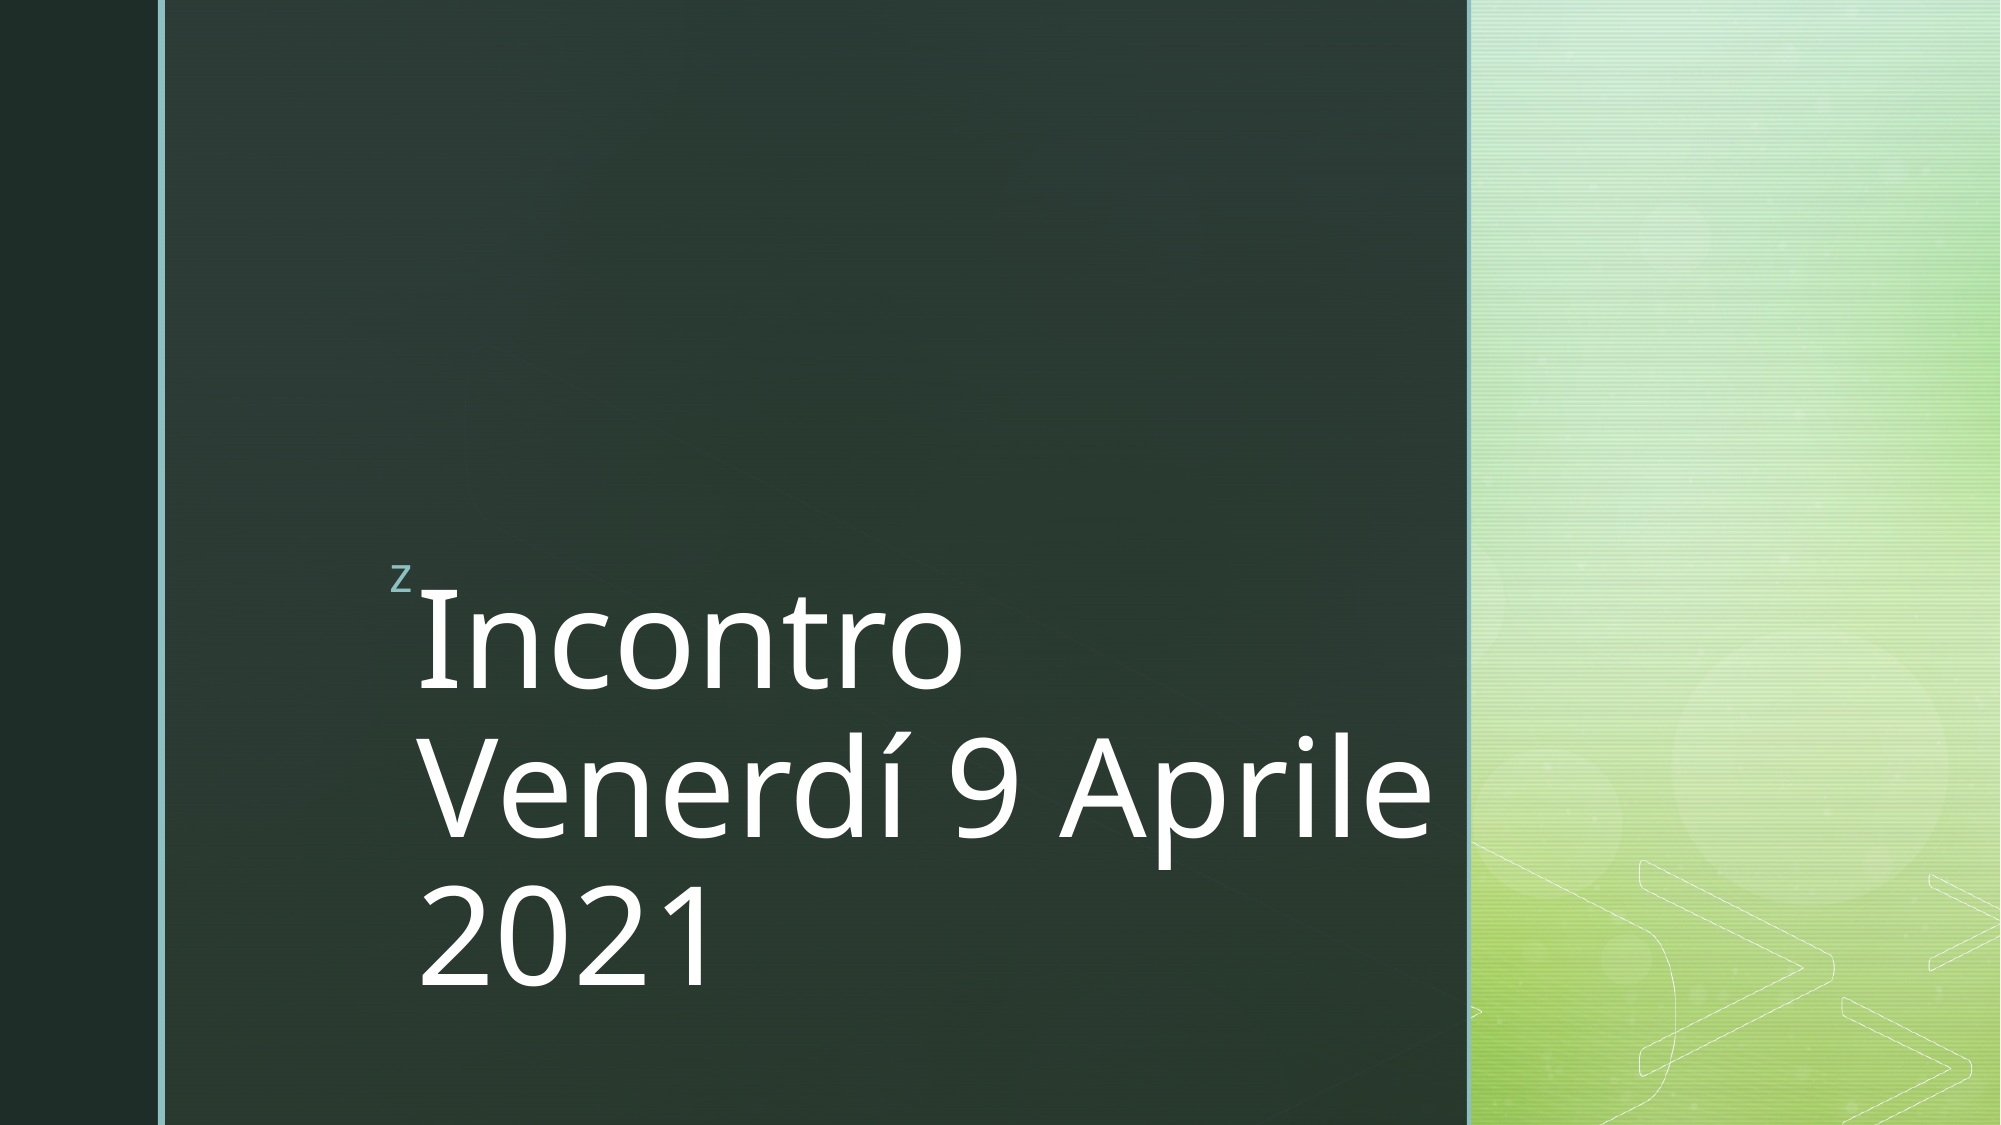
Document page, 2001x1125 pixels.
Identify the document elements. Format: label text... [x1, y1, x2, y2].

picture [1472, 0, 2001, 1125]
title Incontro Venerdí 9 Aprile 2021 [401, 562, 1503, 1084]
